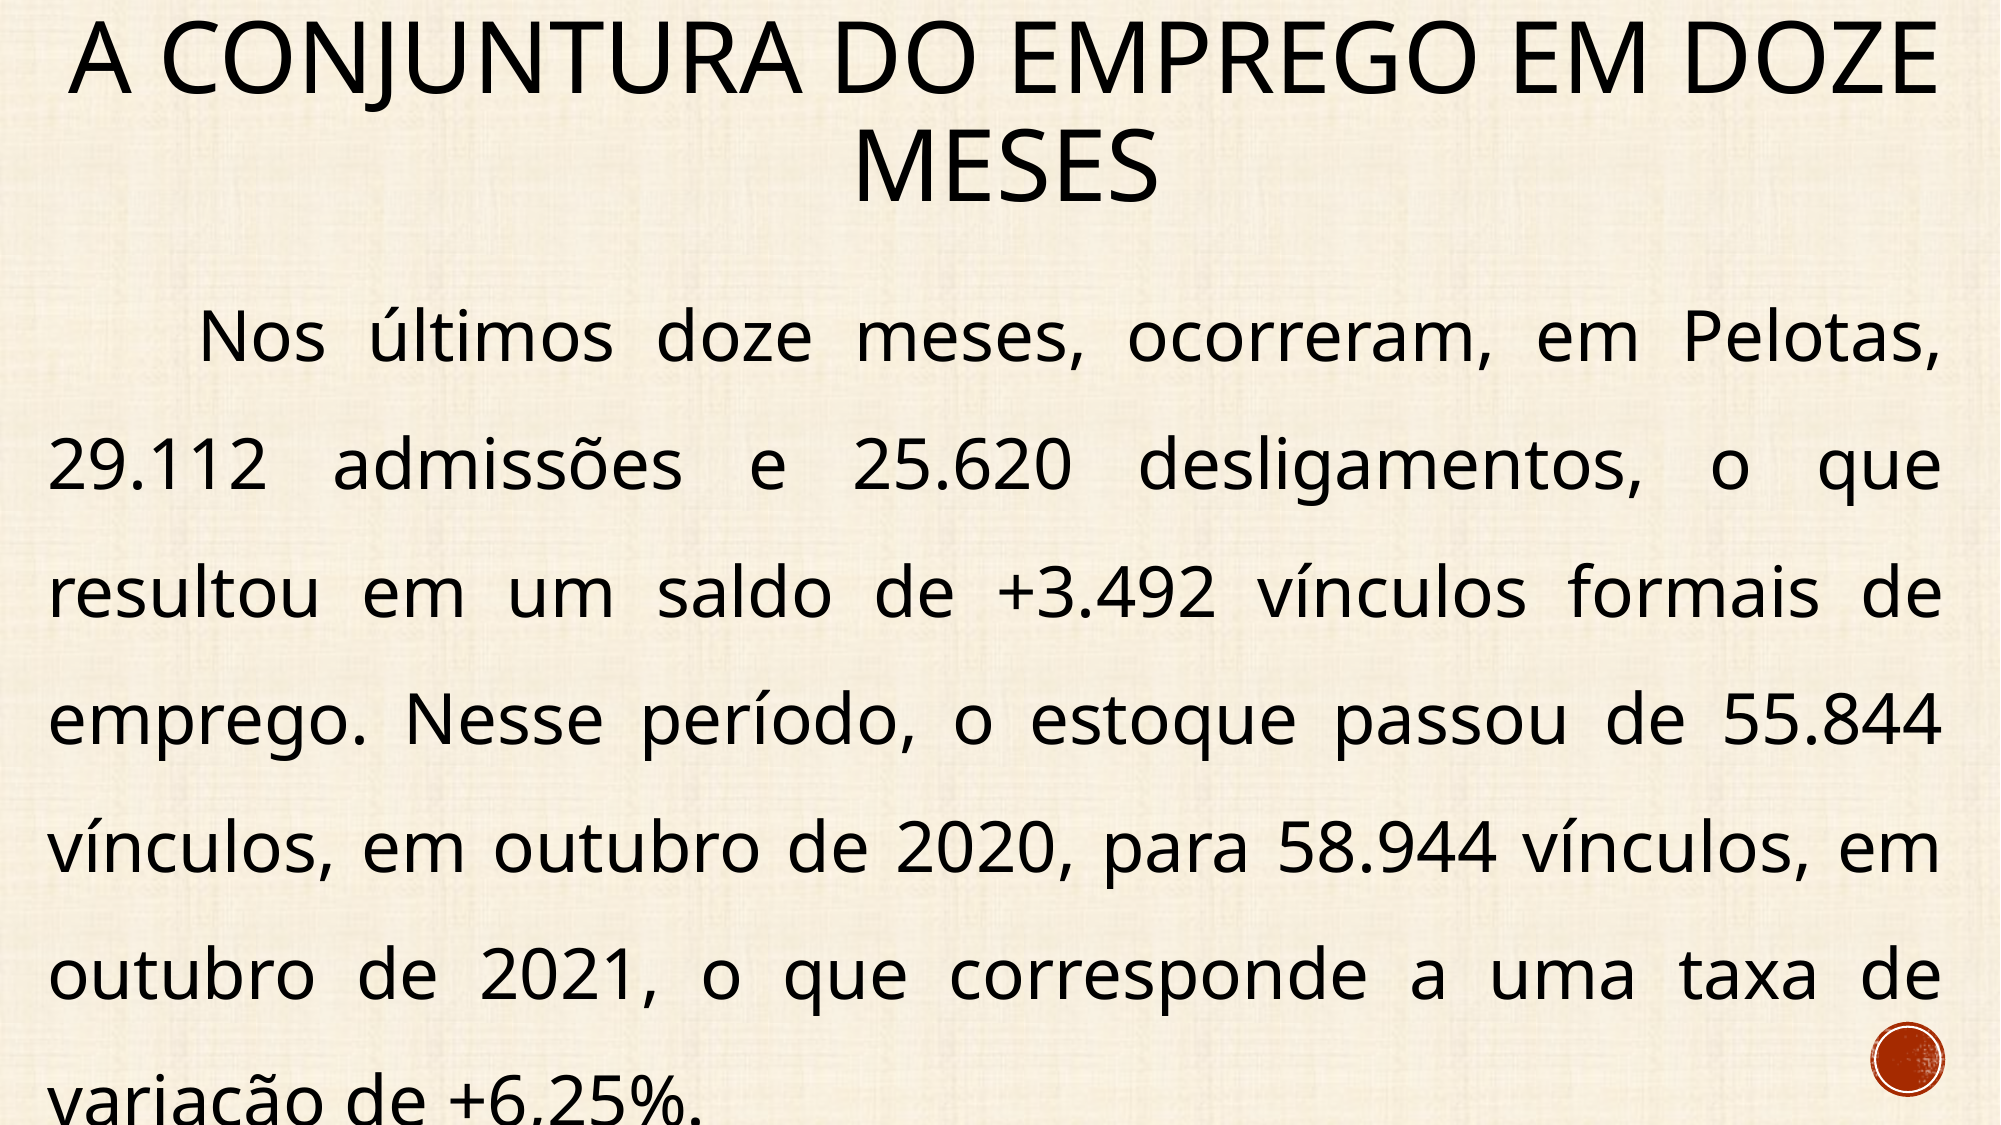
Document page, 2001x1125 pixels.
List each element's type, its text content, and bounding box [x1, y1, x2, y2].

title A conjuntura do emprego Em Doze meses [42, 30, 1971, 201]
list Nos últimos doze meses, ocorreram, em Pelotas, 29.112 admissões e 25.620 desligamentos, o que resultou em um saldo de +3.492 vínculos formais de emprego. Nesse período, o estoque passou de 55.844 vínculos, em outubro de 2020, para 58.944 vínculos, em outubro de 2021, o que corresponde a uma taxa de variação de +6,25%. [32, 234, 1960, 1095]
